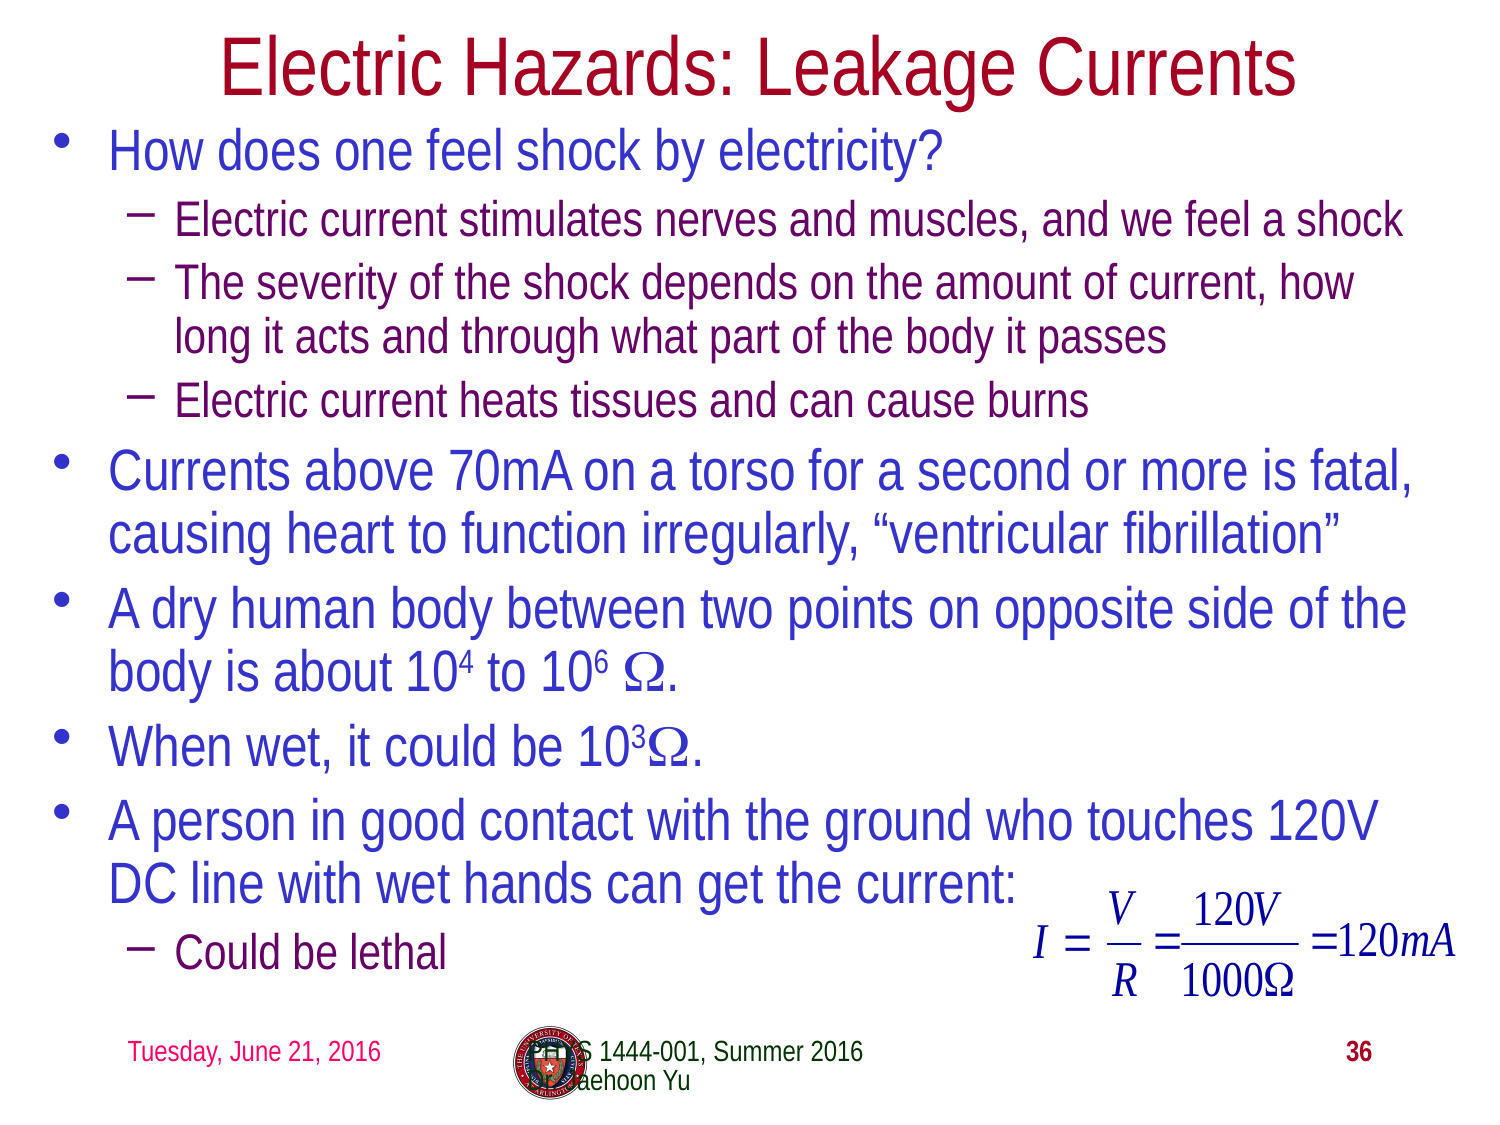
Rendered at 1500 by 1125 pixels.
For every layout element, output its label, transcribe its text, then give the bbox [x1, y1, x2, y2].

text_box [1099, 874, 1172, 1007]
footer PHYS 1444-001, Summer 2016 Dr. Jaehoon Yu [512, 1051, 988, 1101]
title Electric Hazards: Leakage Currents [0, 12, 1500, 113]
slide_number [112, 1051, 426, 1101]
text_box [1173, 874, 1463, 1007]
list How does one feel shock by electricity? Electric current stimulates nerves and muscles, and we feel a shock The severity of the shock depends on the amount of current, how long it acts and through what part of the body it passes Electric current heats tissues and can cause burns Currents above 70mA on a torso for a second or more is fatal, causing heart to function irregularly, “ventricular fibrillation” A dry human body between two points on opposite side of the body is about 104 to 106 W. When wet, it could be 103W. A person in good contact with the ground who touches 120V DC line with wet hands can get the current: Could be lethal [37, 113, 1451, 1051]
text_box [1024, 912, 1094, 968]
slide_number 36 [1074, 1051, 1388, 1101]
